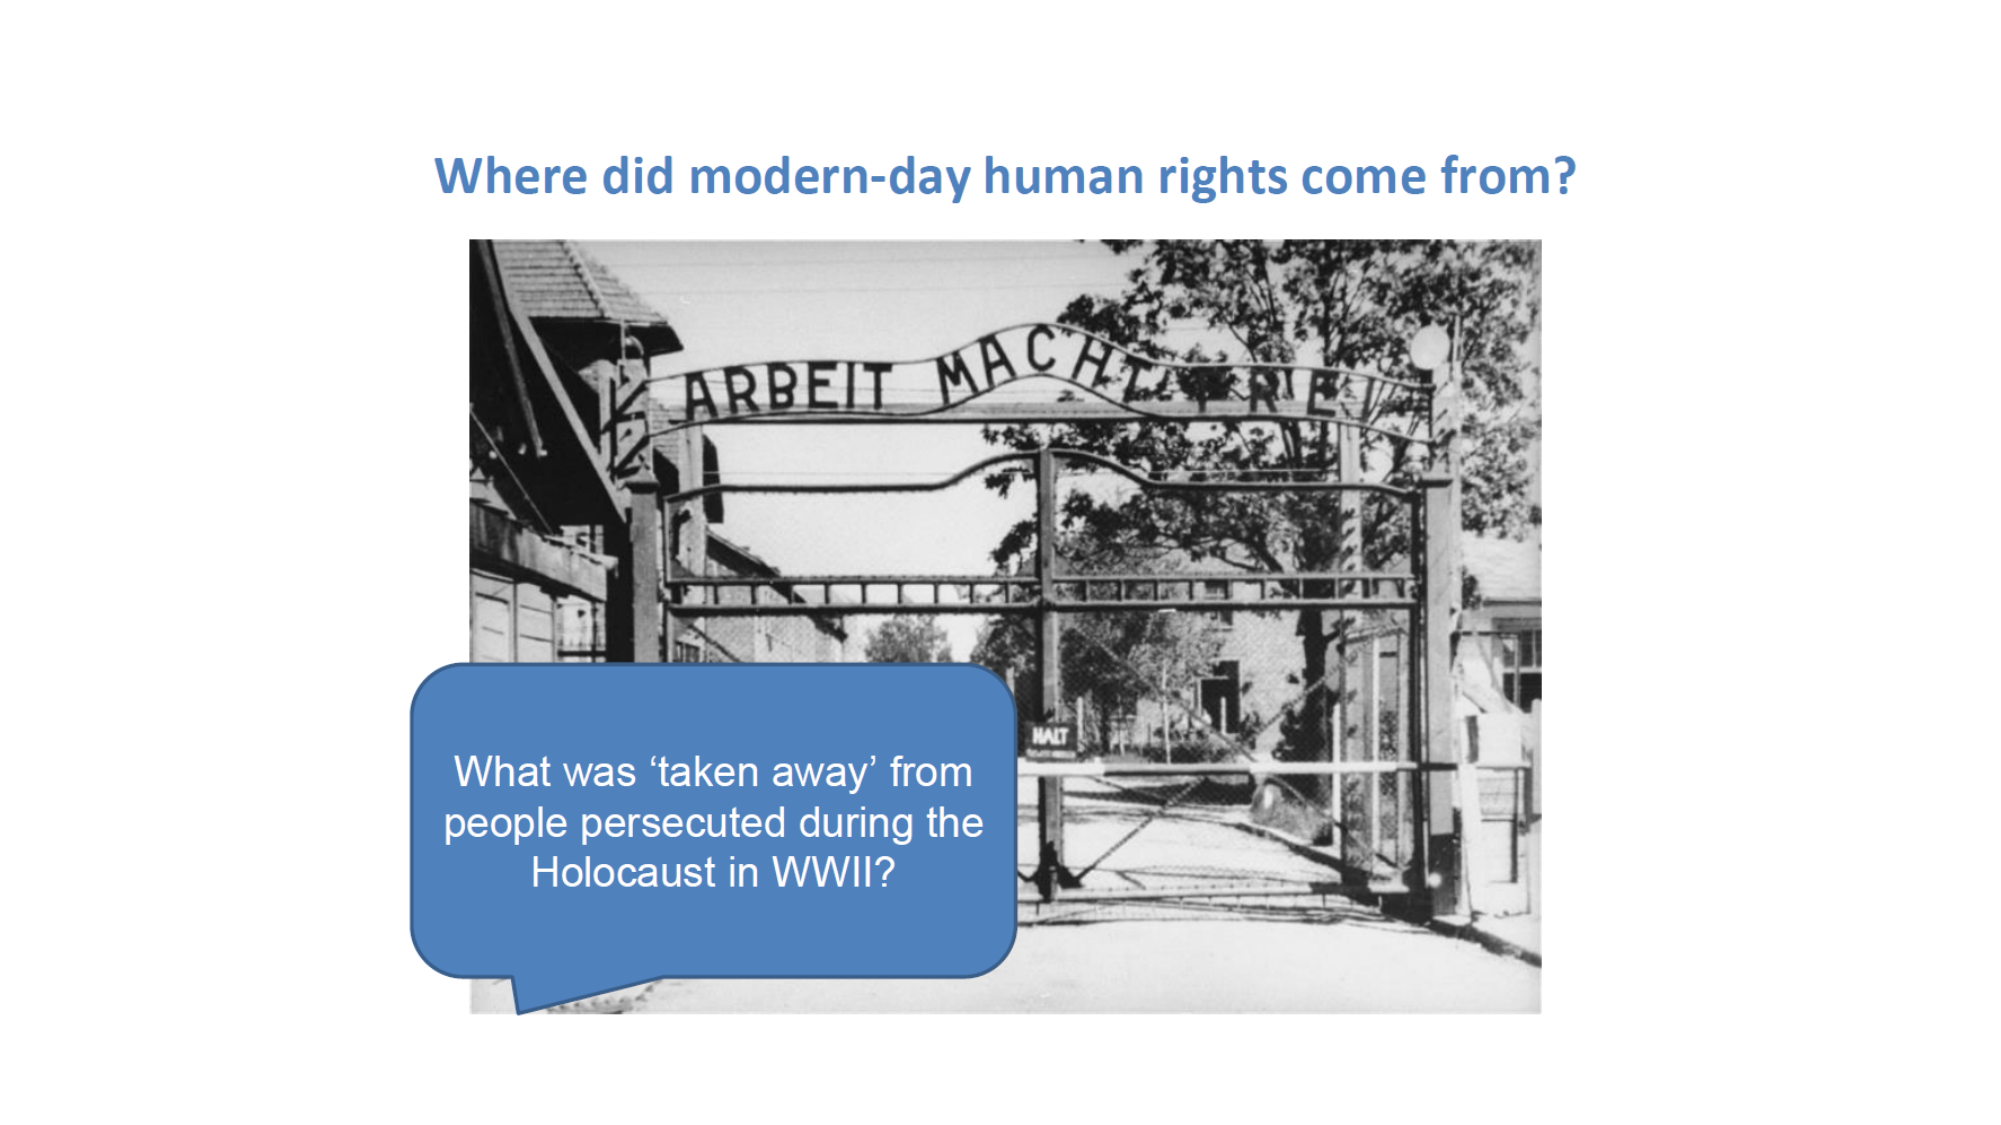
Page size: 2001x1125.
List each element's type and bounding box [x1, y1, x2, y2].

picture [386, 105, 1614, 1020]
